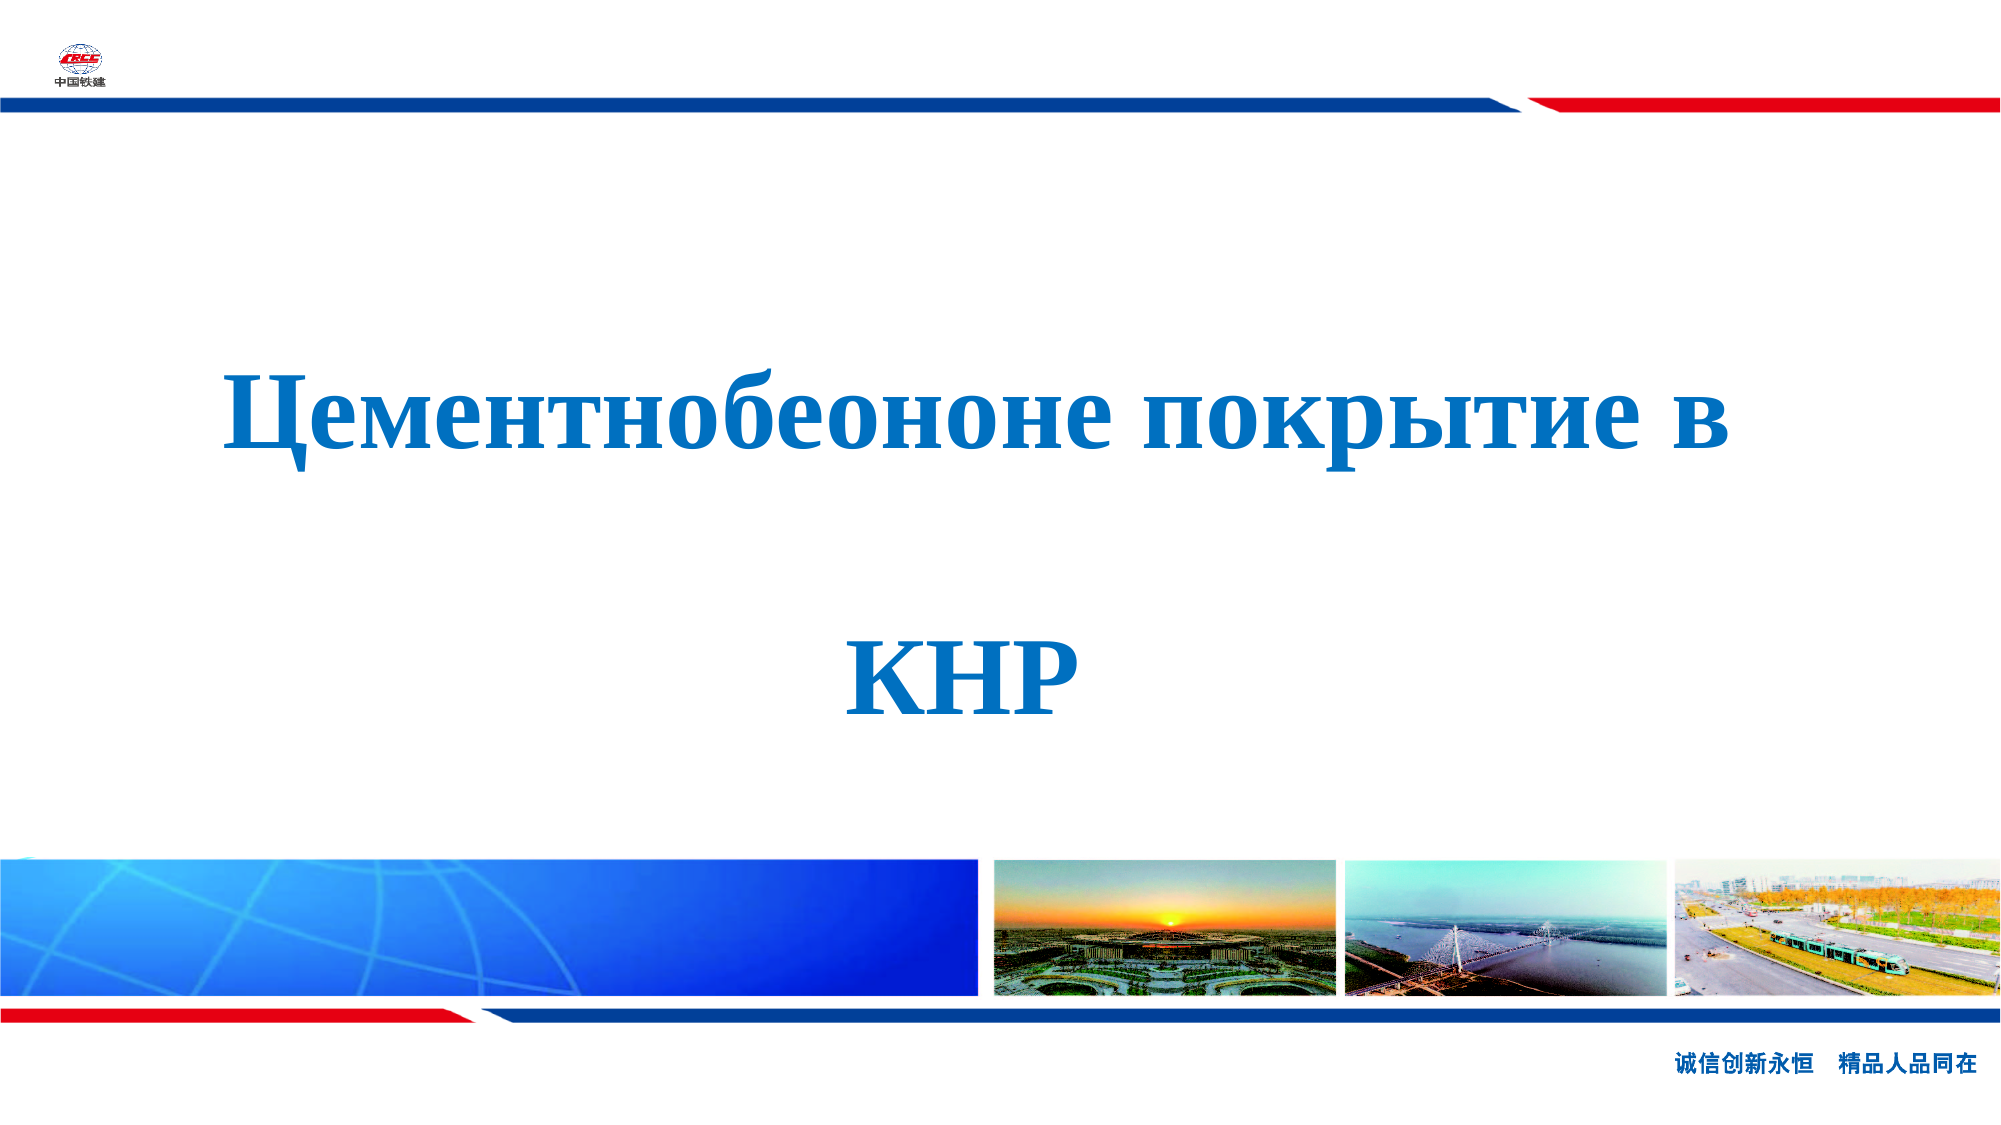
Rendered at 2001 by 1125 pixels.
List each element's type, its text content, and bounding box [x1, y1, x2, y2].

text_box Цементнобеононе покрытие в КНР [102, 196, 1852, 745]
picture [1661, 1039, 1990, 1088]
picture [0, 857, 2001, 1034]
picture [0, 44, 2001, 137]
